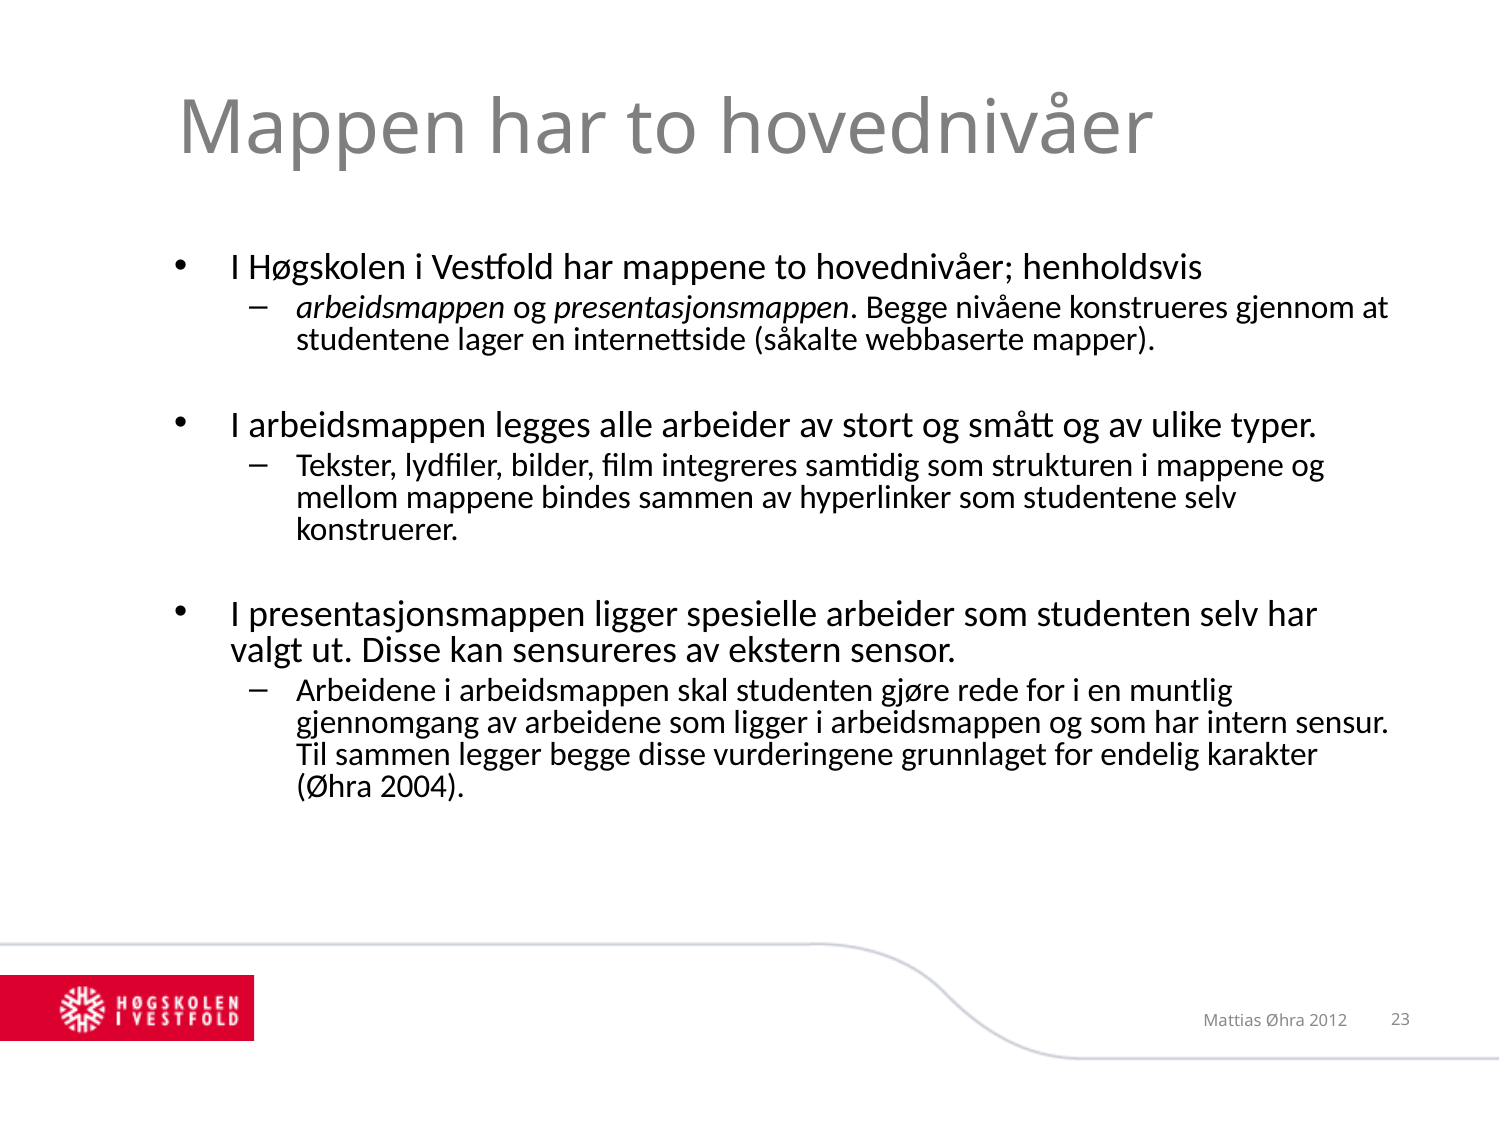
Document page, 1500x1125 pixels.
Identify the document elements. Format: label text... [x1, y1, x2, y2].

footer Mattias Øhra 2012 [1025, 990, 1362, 1050]
list I Høgskolen i Vestfold har mappene to hovednivåer; henholdsvis arbeidsmappen og presentasjonsmappen. Begge nivåene konstrueres gjennom at studentene lager en internettside (såkalte webbaserte mapper). I arbeidsmappen legges alle arbeider av stort og smått og av ulike typer. Tekster, lydfiler, bilder, film integreres samtidig som strukturen i mappene og mellom mappene bindes sammen av hyperlinker som studentene selv konstruerer. I presentasjonsmappen ligger spesielle arbeider som studenten selv har valgt ut. Disse kan sensureres av ekstern sensor. Arbeidene i arbeidsmappen skal studenten gjøre rede for i en muntlig gjennomgang av arbeidene som ligger i arbeidsmappen og som har intern sensur. Til sammen legger begge disse vurderingene grunnlaget for endelig karakter (Øhra 2004). [159, 243, 1414, 1028]
title Mappen har to hovednivåer [162, 50, 1413, 197]
slide_number 23 [1362, 990, 1425, 1050]
